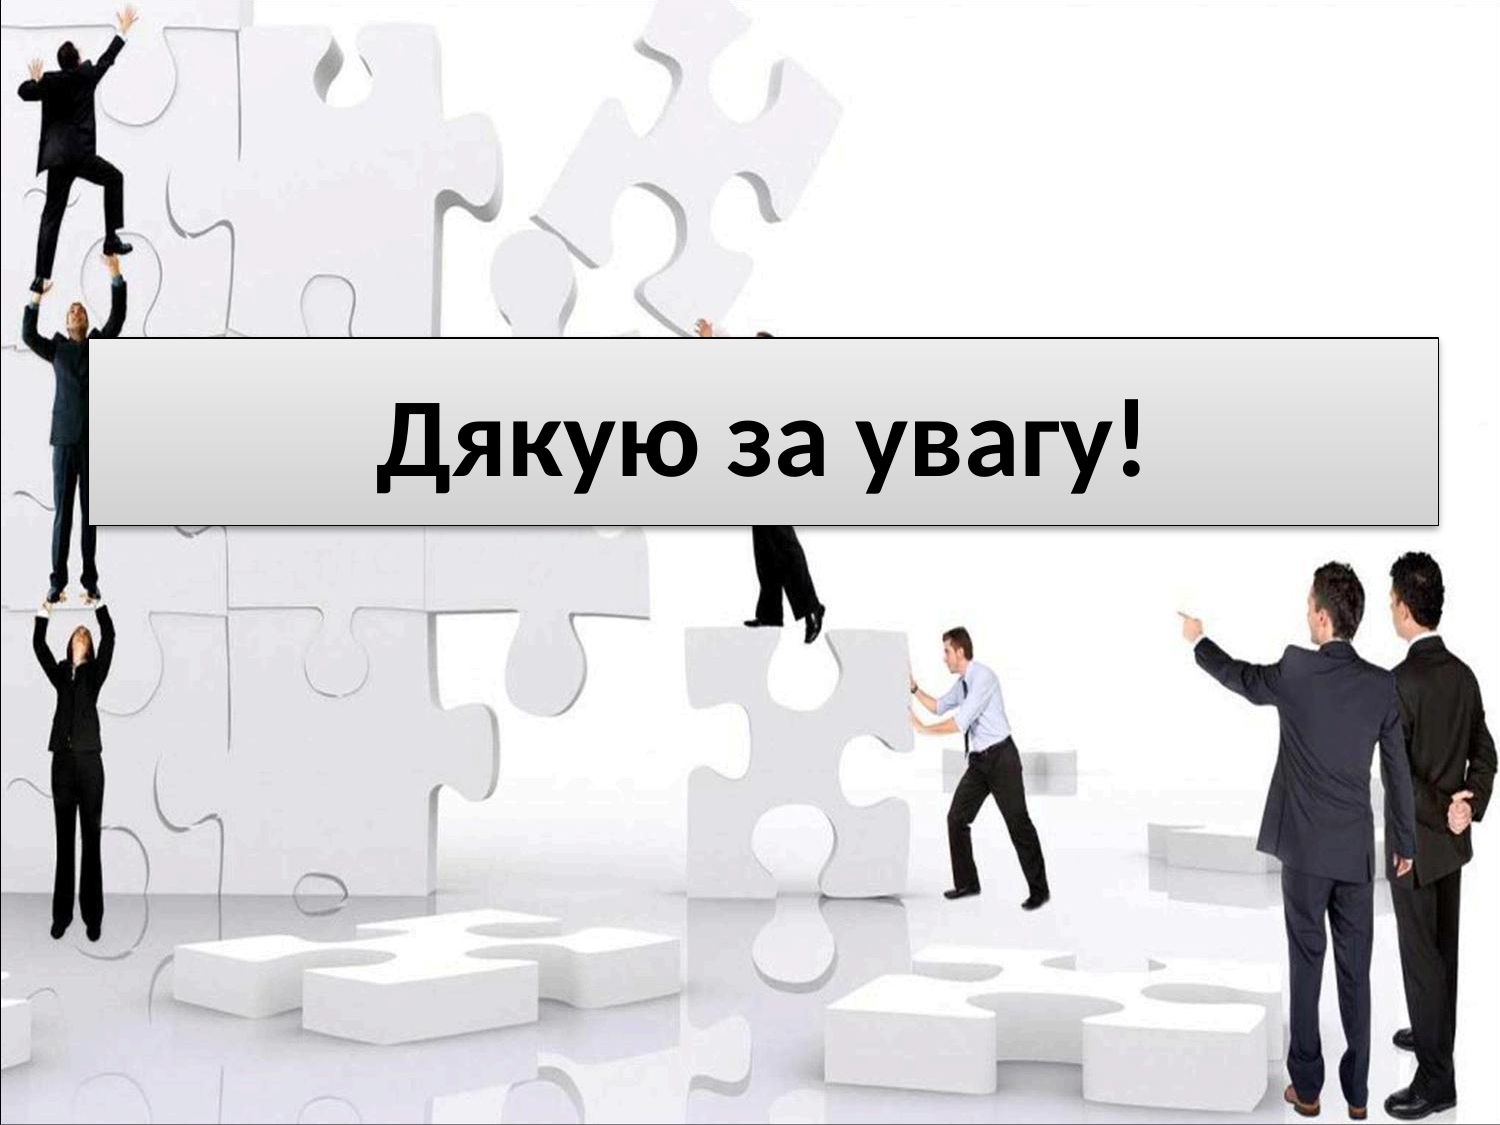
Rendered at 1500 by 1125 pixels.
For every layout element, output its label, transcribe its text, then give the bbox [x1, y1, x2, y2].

picture [0, 0, 1500, 1125]
title Дякую за увагу! [88, 337, 1439, 526]
